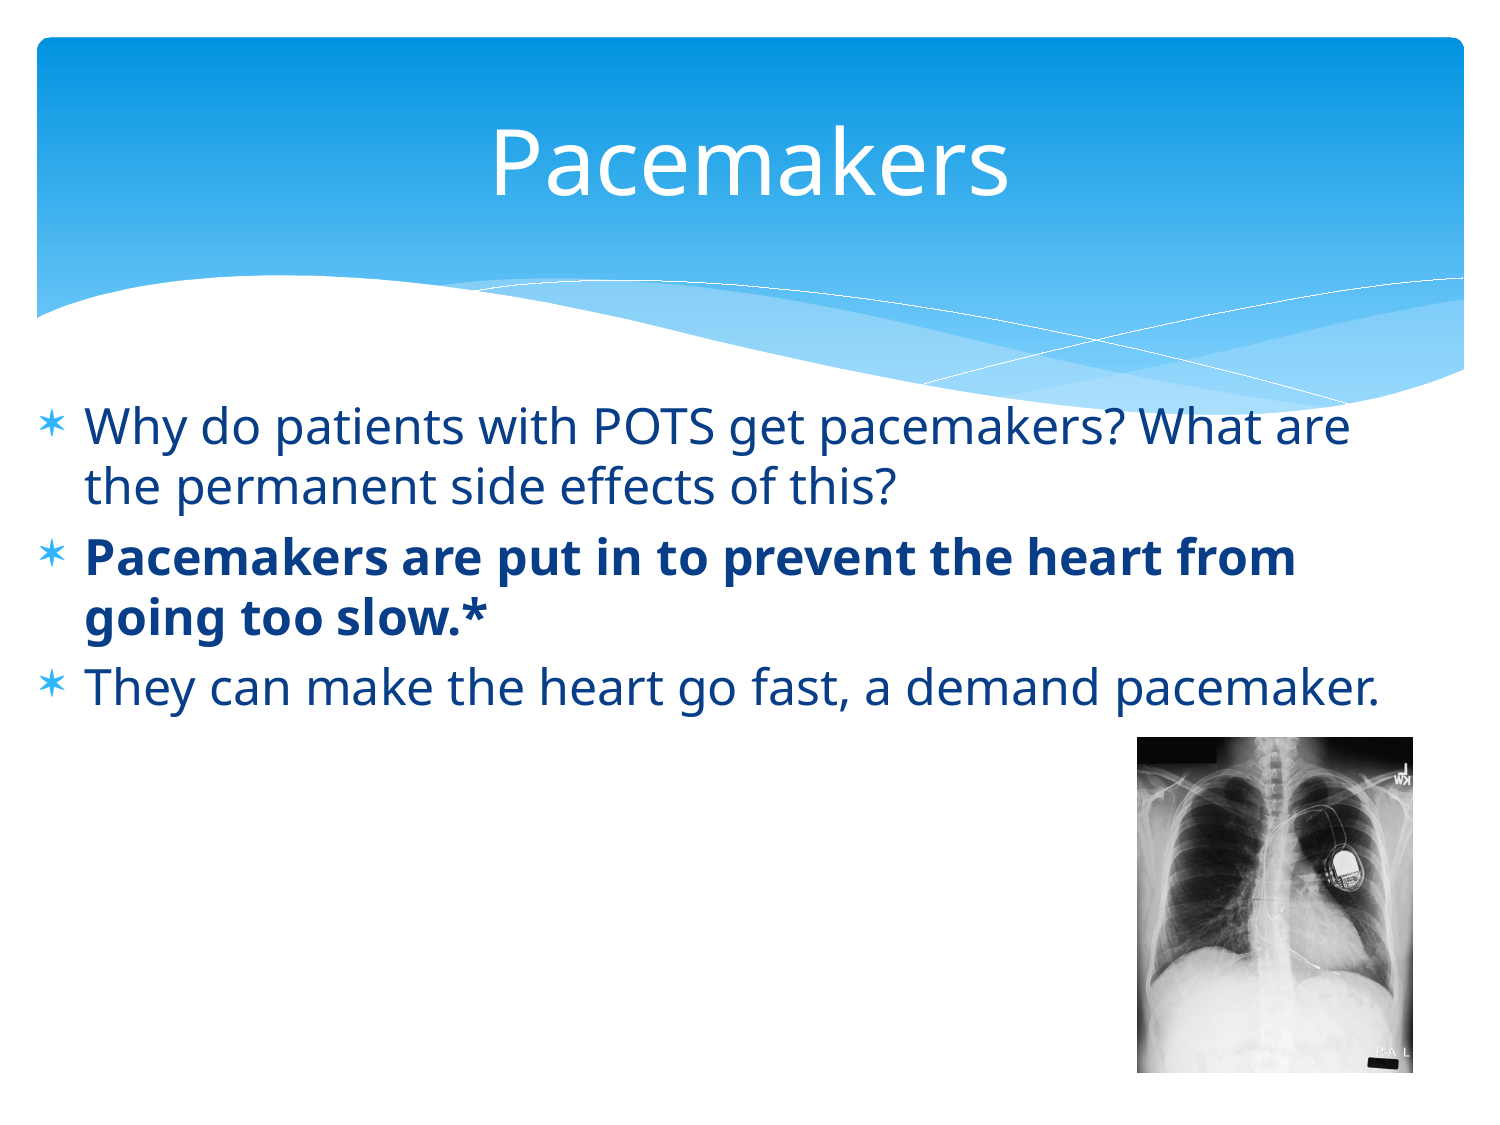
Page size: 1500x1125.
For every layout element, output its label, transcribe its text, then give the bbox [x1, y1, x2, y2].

title Pacemakers [75, 55, 1425, 261]
list Why do patients with POTS get pacemakers? What are the permanent side effects of this? Pacemakers are put in to prevent the heart from going too slow.* They can make the heart go fast, a demand pacemaker. [24, 387, 1425, 954]
picture [1137, 737, 1413, 1073]
